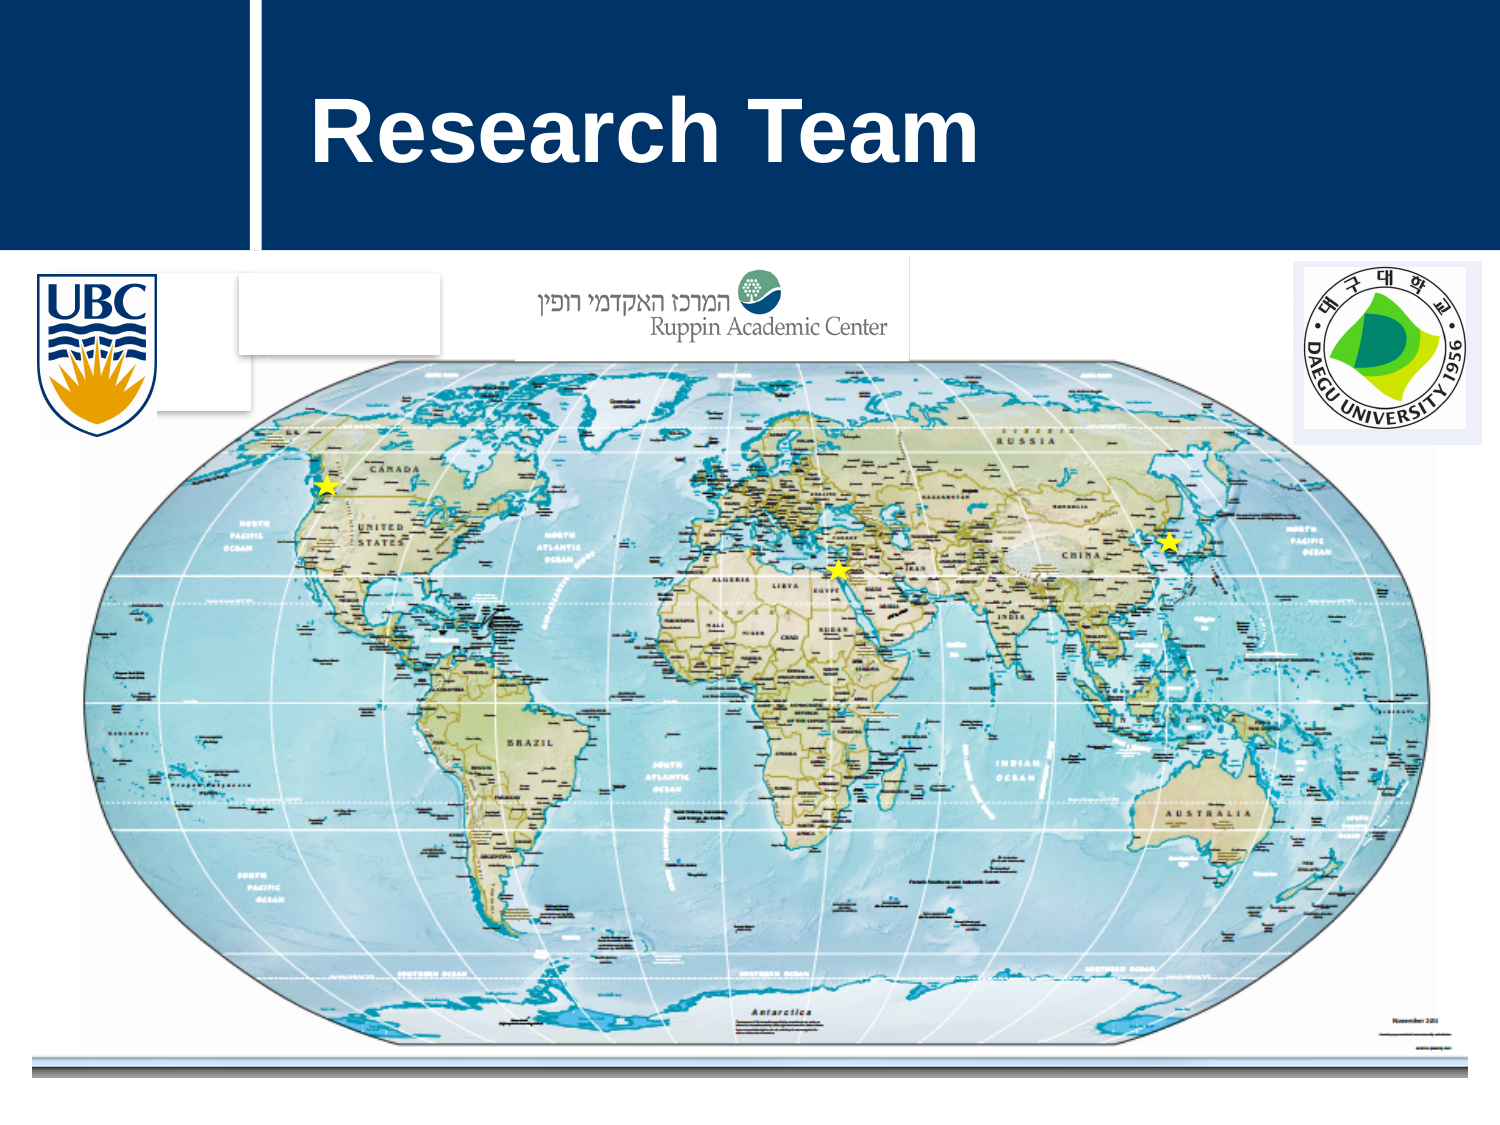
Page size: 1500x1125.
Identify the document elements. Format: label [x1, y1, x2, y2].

text_box [0, 0, 1500, 251]
picture [32, 256, 1482, 1078]
